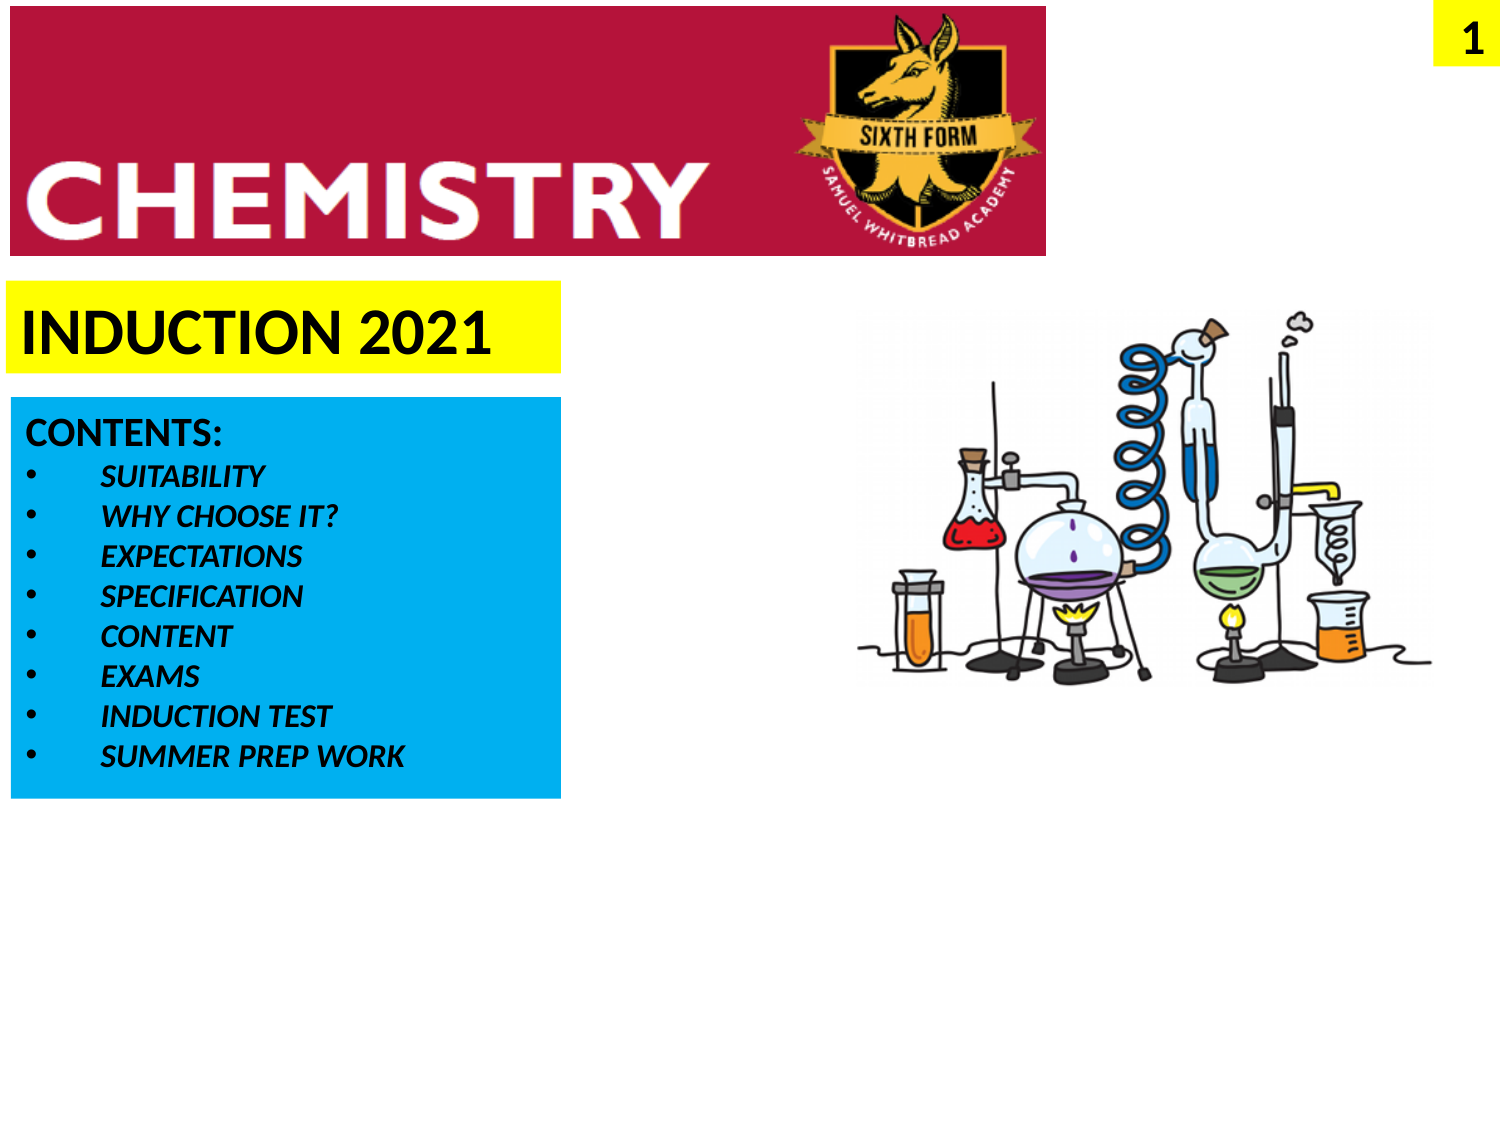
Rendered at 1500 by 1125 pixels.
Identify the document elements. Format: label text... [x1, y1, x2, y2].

text_box CONTENTS: SUITABILITY WHY CHOOSE IT? EXPECTATIONS SPECIFICATION CONTENT EXAMS INDUCTION TEST SUMMER PREP WORK [10, 397, 561, 799]
picture [10, 6, 1046, 256]
text_box 1 [1433, 0, 1500, 67]
picture [856, 278, 1434, 719]
text_box INDUCTION 2021 [5, 280, 561, 374]
